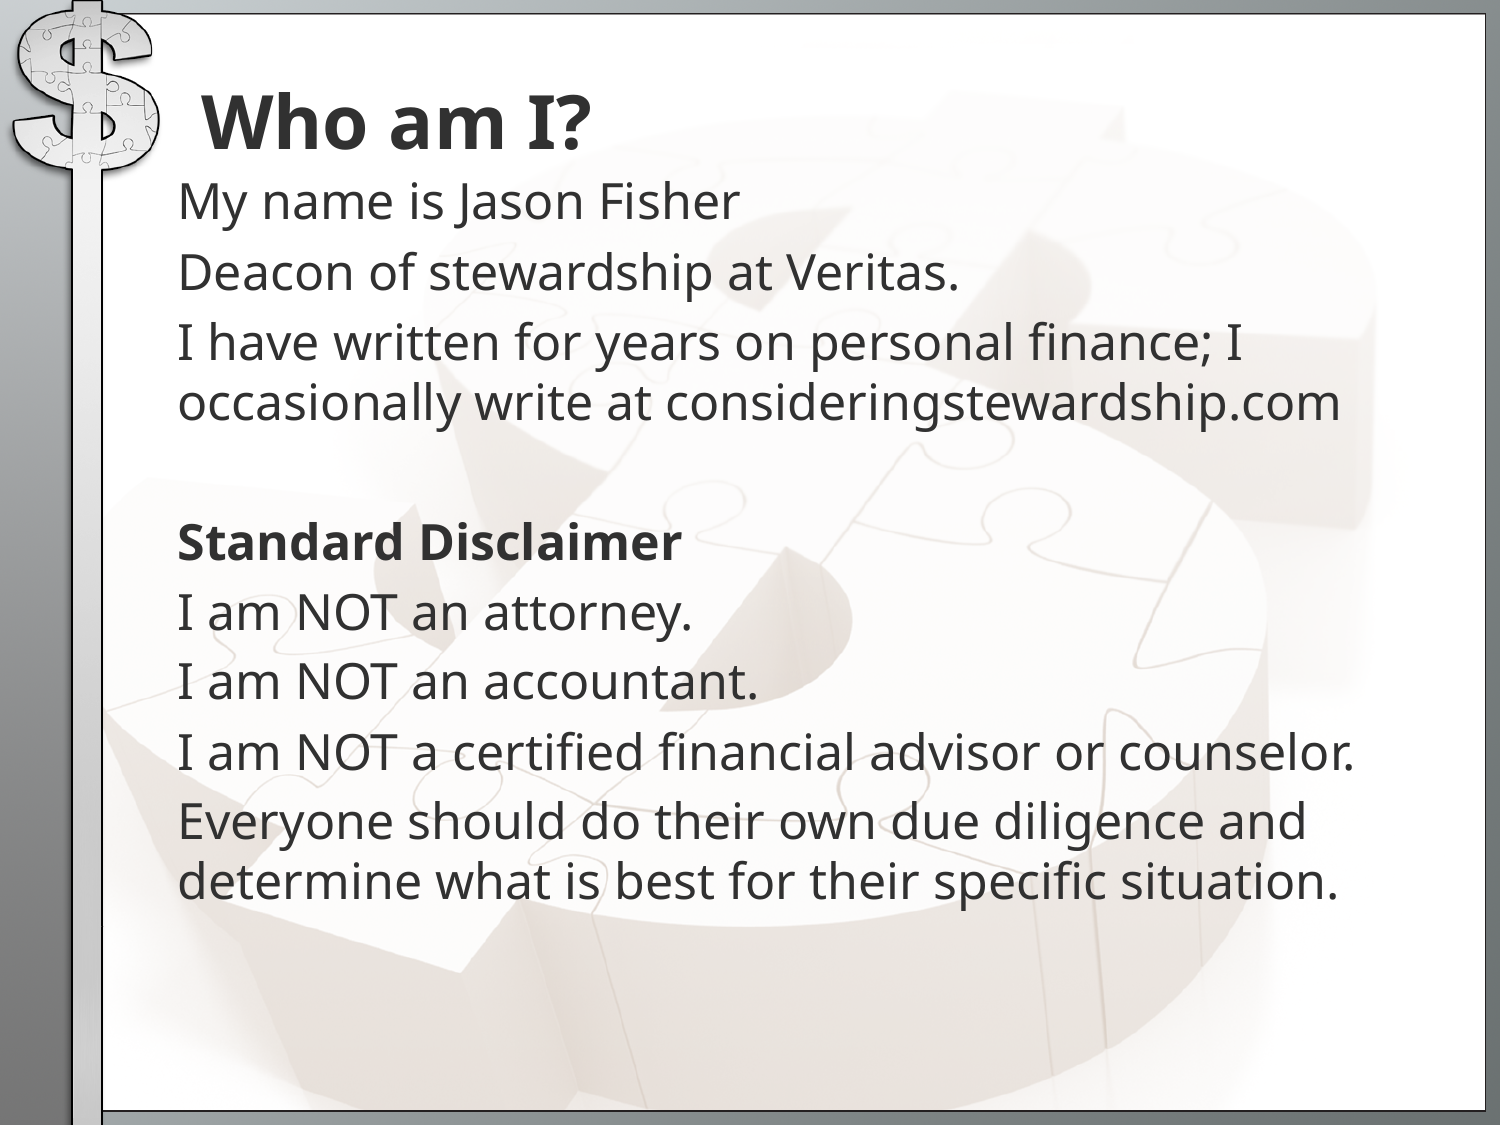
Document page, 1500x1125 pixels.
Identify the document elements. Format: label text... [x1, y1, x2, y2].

picture [0, 0, 1500, 1125]
list My name is Jason Fisher Deacon of stewardship at Veritas. I have written for years on personal finance; I occasionally write at consideringstewardship.com Standard Disclaimer I am NOT an attorney. I am NOT an accountant. I am NOT a certified financial advisor or counselor. Everyone should do their own due diligence and determine what is best for their specific situation. [162, 162, 1450, 1000]
title Who am I? [186, 67, 1438, 162]
